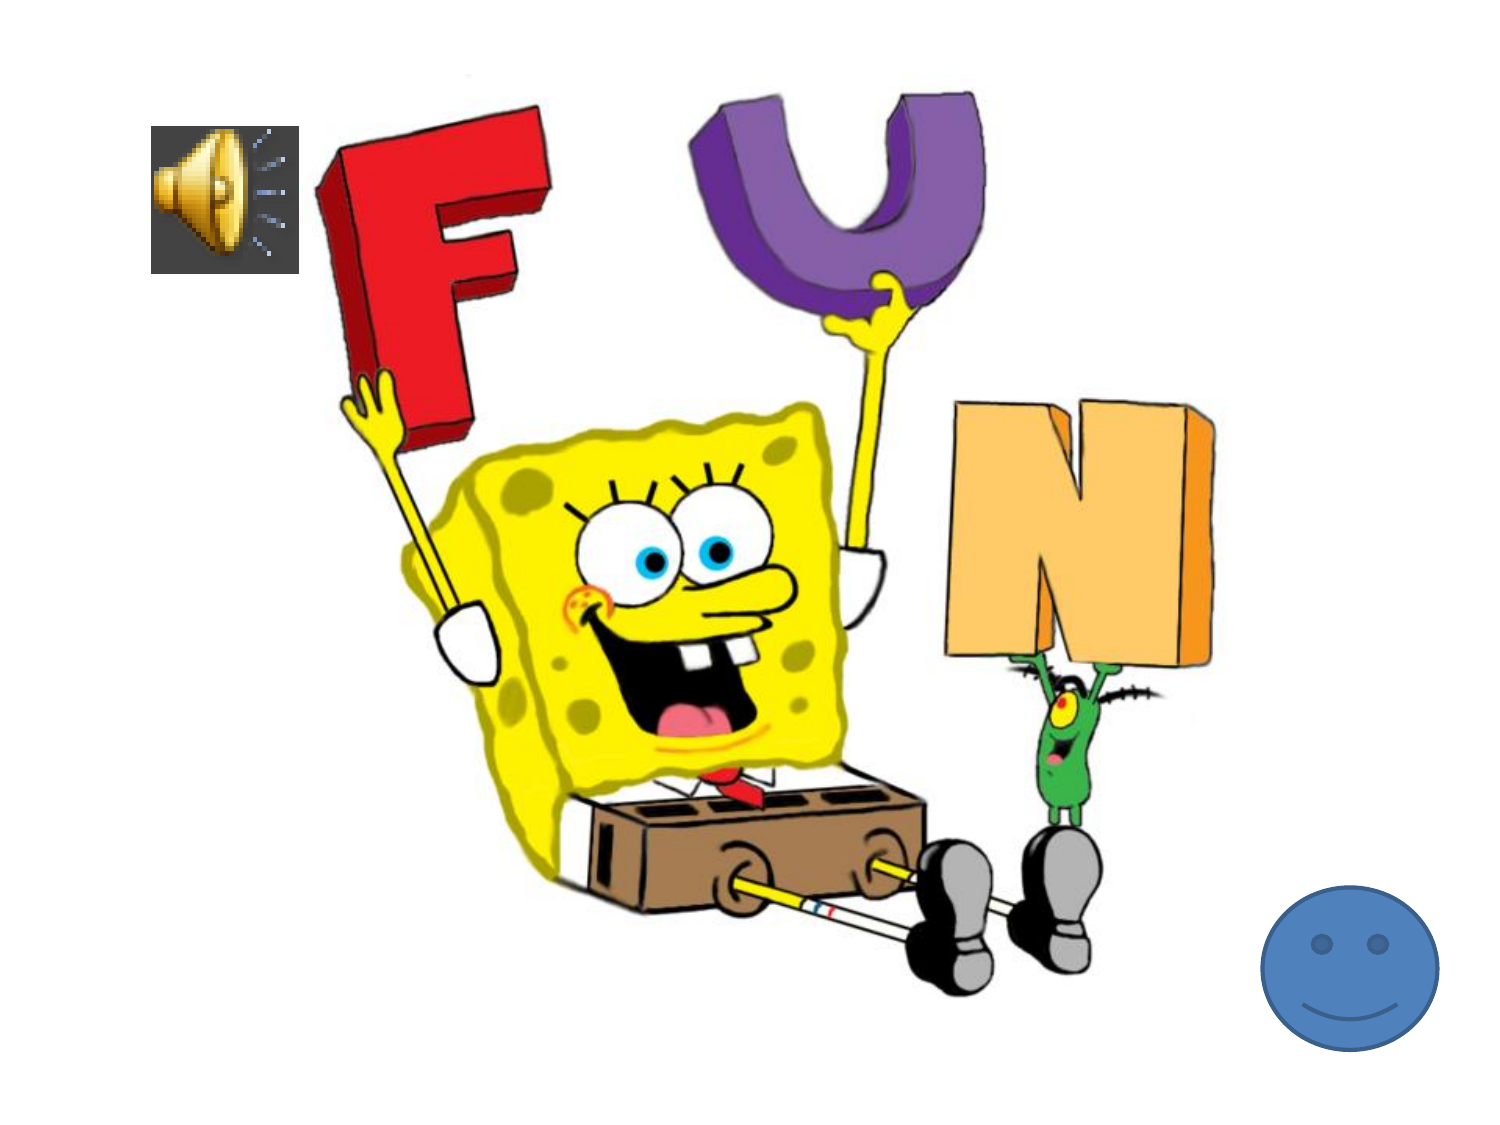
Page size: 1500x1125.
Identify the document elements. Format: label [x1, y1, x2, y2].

text_box [1260, 885, 1440, 1053]
picture [149, 74, 1238, 1013]
